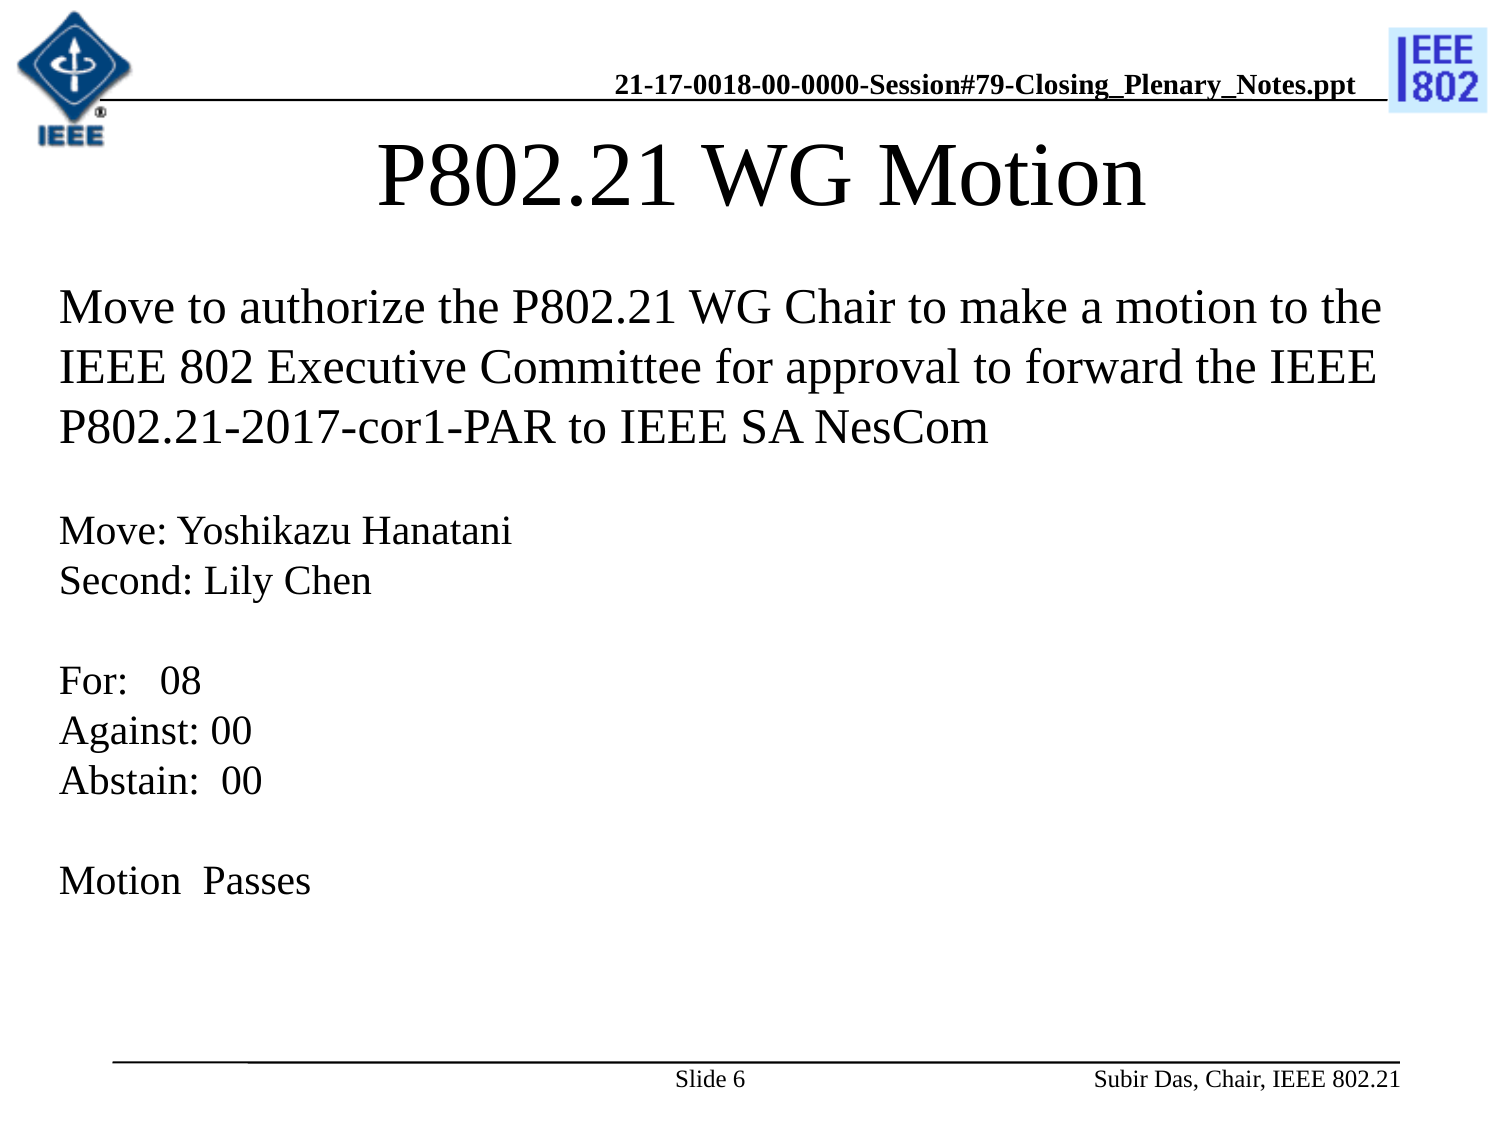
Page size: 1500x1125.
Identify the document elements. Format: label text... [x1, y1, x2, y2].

picture [12, 9, 137, 150]
title P802.21 WG Motion [124, 112, 1401, 226]
footer Subir Das, Chair, IEEE 802.21 [1089, 1061, 1402, 1093]
text_box Slide 6 [675, 1062, 838, 1093]
picture [1374, 9, 1499, 138]
text_box Move to authorize the P802.21 WG Chair to make a motion to the IEEE 802 Executive Committee for approval to forward the IEEE P802.21-2017-cor1-PAR to IEEE SA NesCom Move: Yoshikazu Hanatani Second: Lily Chen For: 08 Against: 00 Abstain: 00 Motion Passes [43, 265, 1469, 911]
